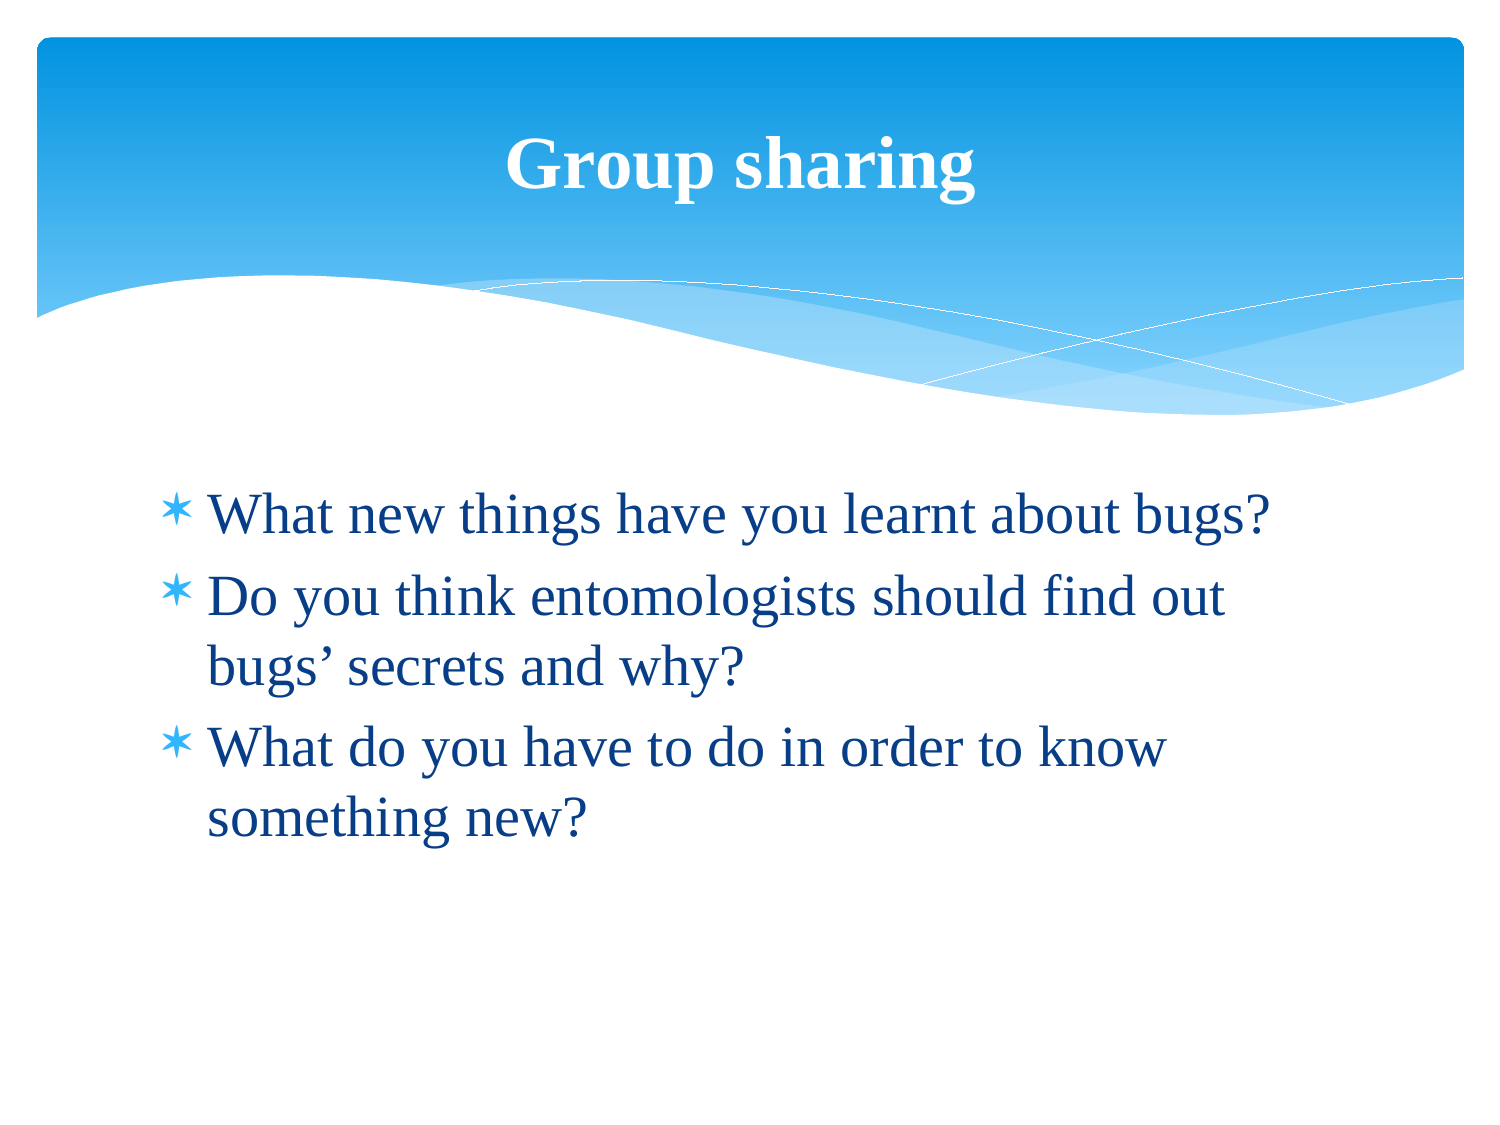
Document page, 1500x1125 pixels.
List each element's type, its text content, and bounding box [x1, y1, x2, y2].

title Group sharing [75, 55, 1425, 261]
list What new things have you learnt about bugs? Do you think entomologists should find out bugs’ secrets and why? What do you have to do in order to know something new? [147, 468, 1363, 899]
